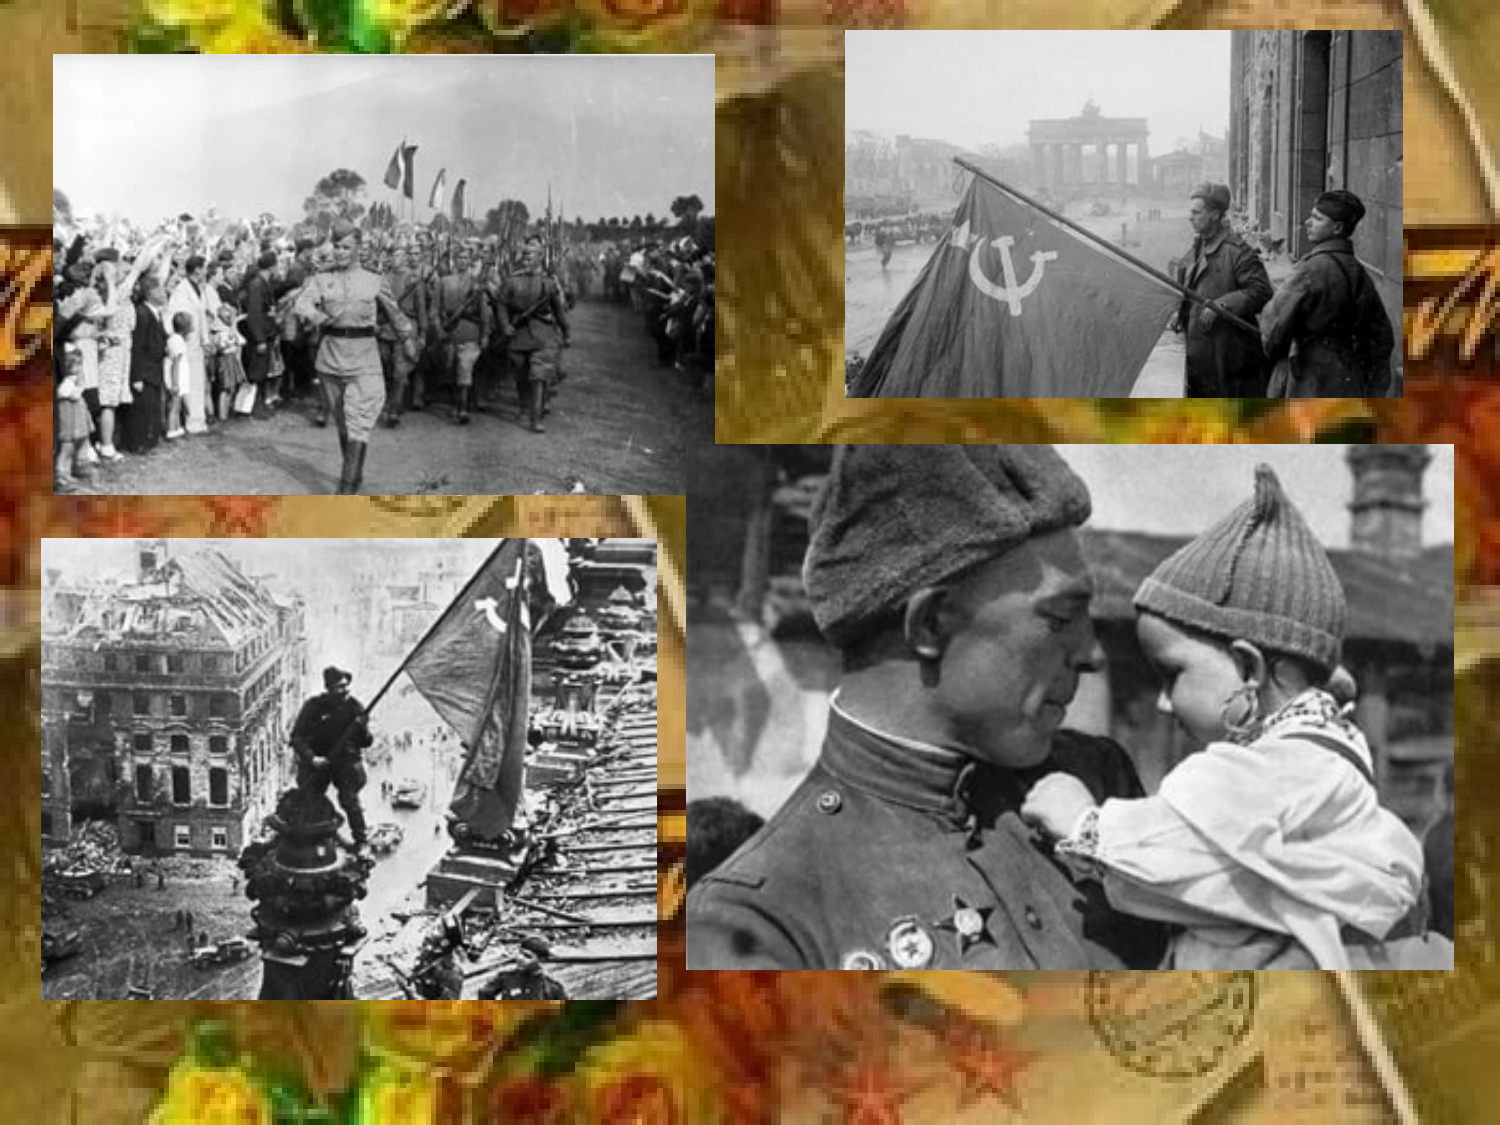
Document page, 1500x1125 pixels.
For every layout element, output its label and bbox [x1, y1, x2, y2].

list [52, 54, 715, 496]
picture [0, 0, 1500, 1125]
